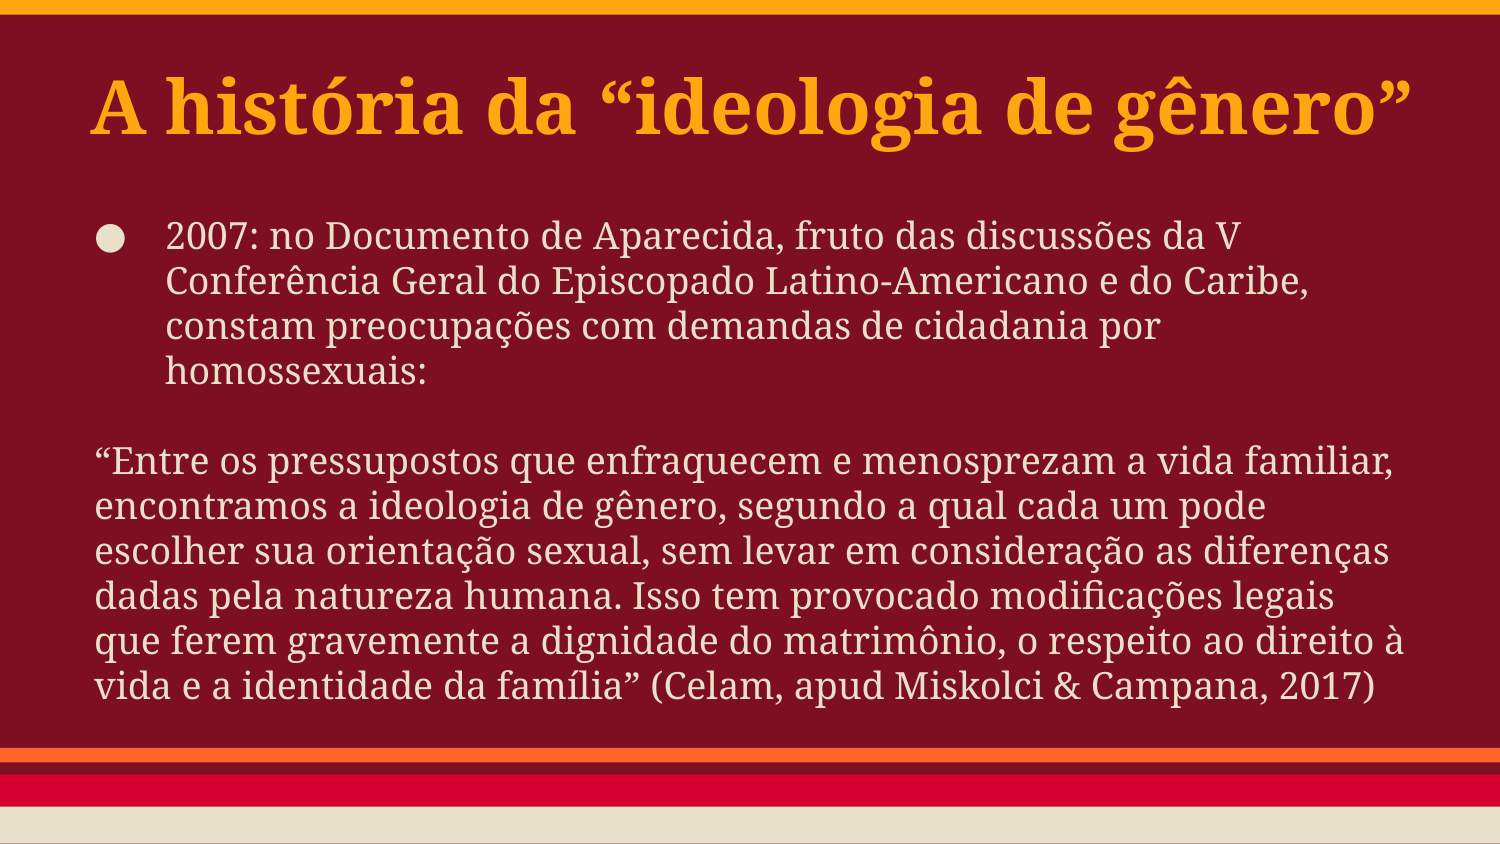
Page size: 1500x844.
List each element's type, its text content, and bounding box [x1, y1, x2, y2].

title A história da “ideologia de gênero” [75, 33, 1469, 175]
list 2007: no Documento de Aparecida, fruto das discussões da V Conferência Geral do Episcopado Latino-Americano e do Caribe, constam preocupações com demandas de cidadania por homossexuais: “Entre os pressupostos que enfraquecem e menosprezam a vida familiar, encontramos a ideologia de gênero, segundo a qual cada um pode escolher sua orientação sexual, sem levar em consideração as diferenças dadas pela natureza humana. Isso tem provocado modificações legais que ferem gravemente a dignidade do matrimônio, o respeito ao direito à vida e a identidade da família” (Celam, apud Miskolci & Campana, 2017) [75, 196, 1425, 733]
